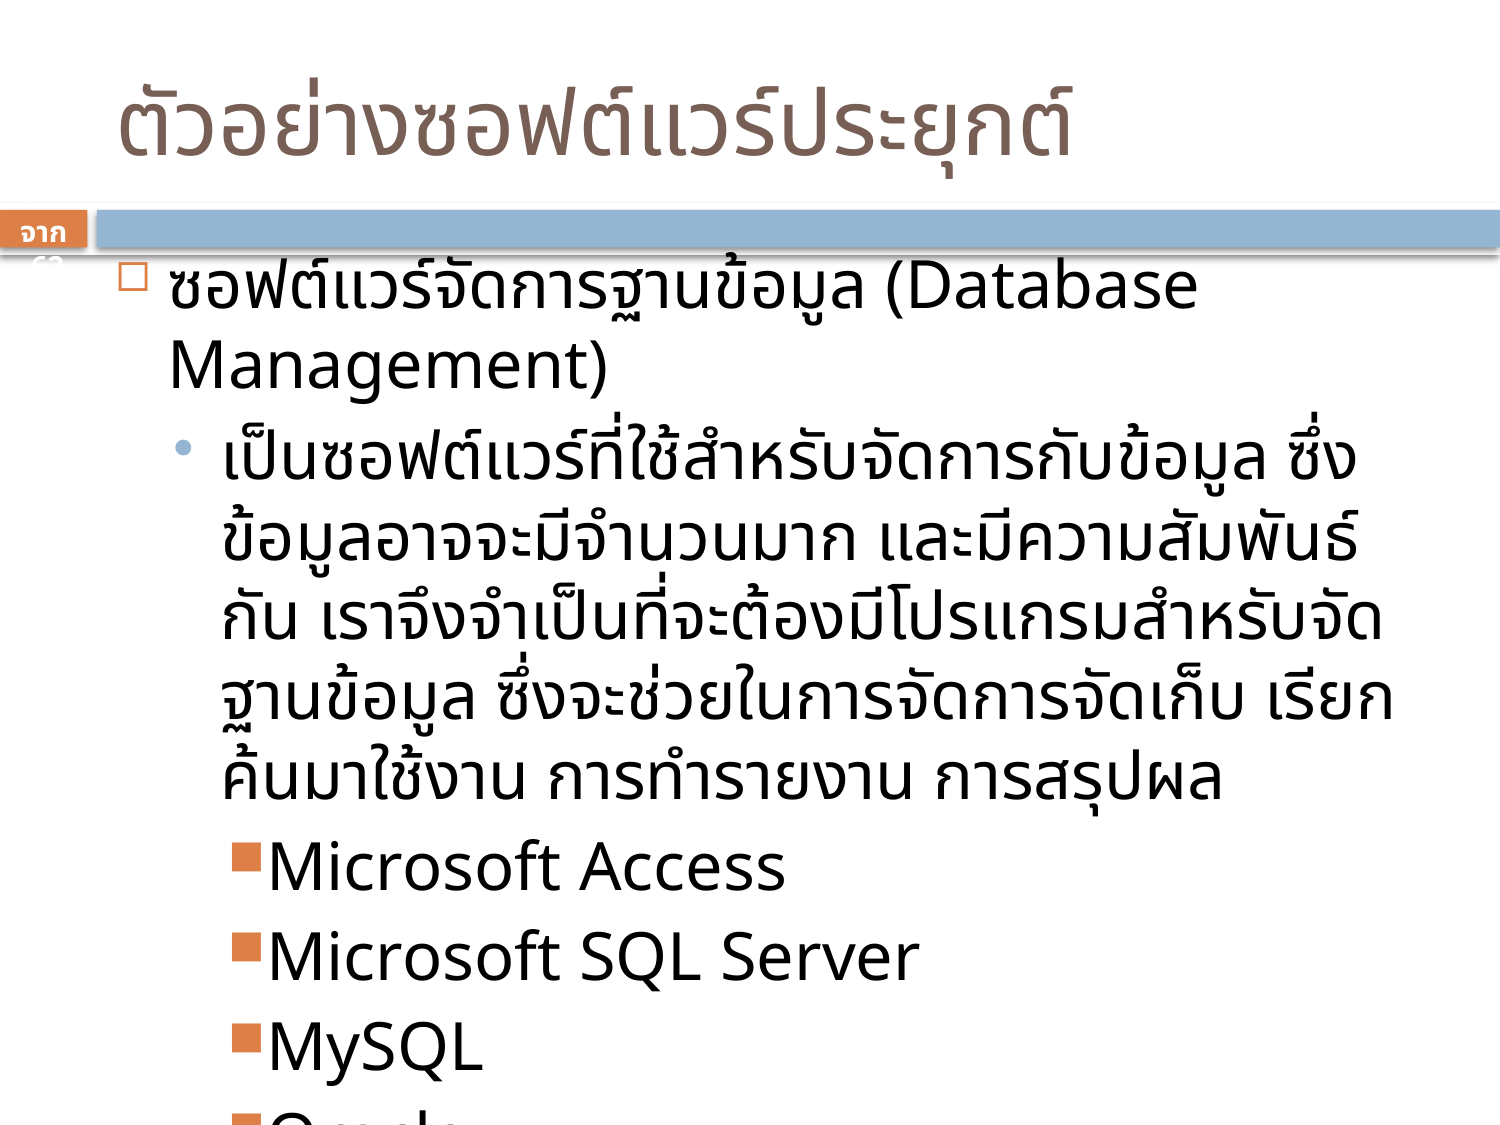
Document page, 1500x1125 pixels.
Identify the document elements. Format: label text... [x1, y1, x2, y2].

list ซอฟต์แวร์จัดการฐานข้อมูล (Database Management) เป็นซอฟต์แวร์ที่ใช้สำหรับจัดการกับข้อมูล ซึ่งข้อมูลอาจจะมีจำนวนมาก และมีความสัมพันธ์กัน เราจึงจำเป็นที่จะต้องมีโปรแกรมสำหรับจัดฐานข้อมูล ซึ่งจะช่วยในการจัดการจัดเก็บ เรียกค้นมาใช้งาน การทำรายงาน การสรุปผล Microsoft Access Microsoft SQL Server MySQL Oracle IBM DB2 [100, 234, 1439, 1125]
title ตัวอย่างซอฟต์แวร์ประยุกต์ [100, 37, 1439, 201]
slide_number 20 จาก 62 [0, 208, 88, 249]
